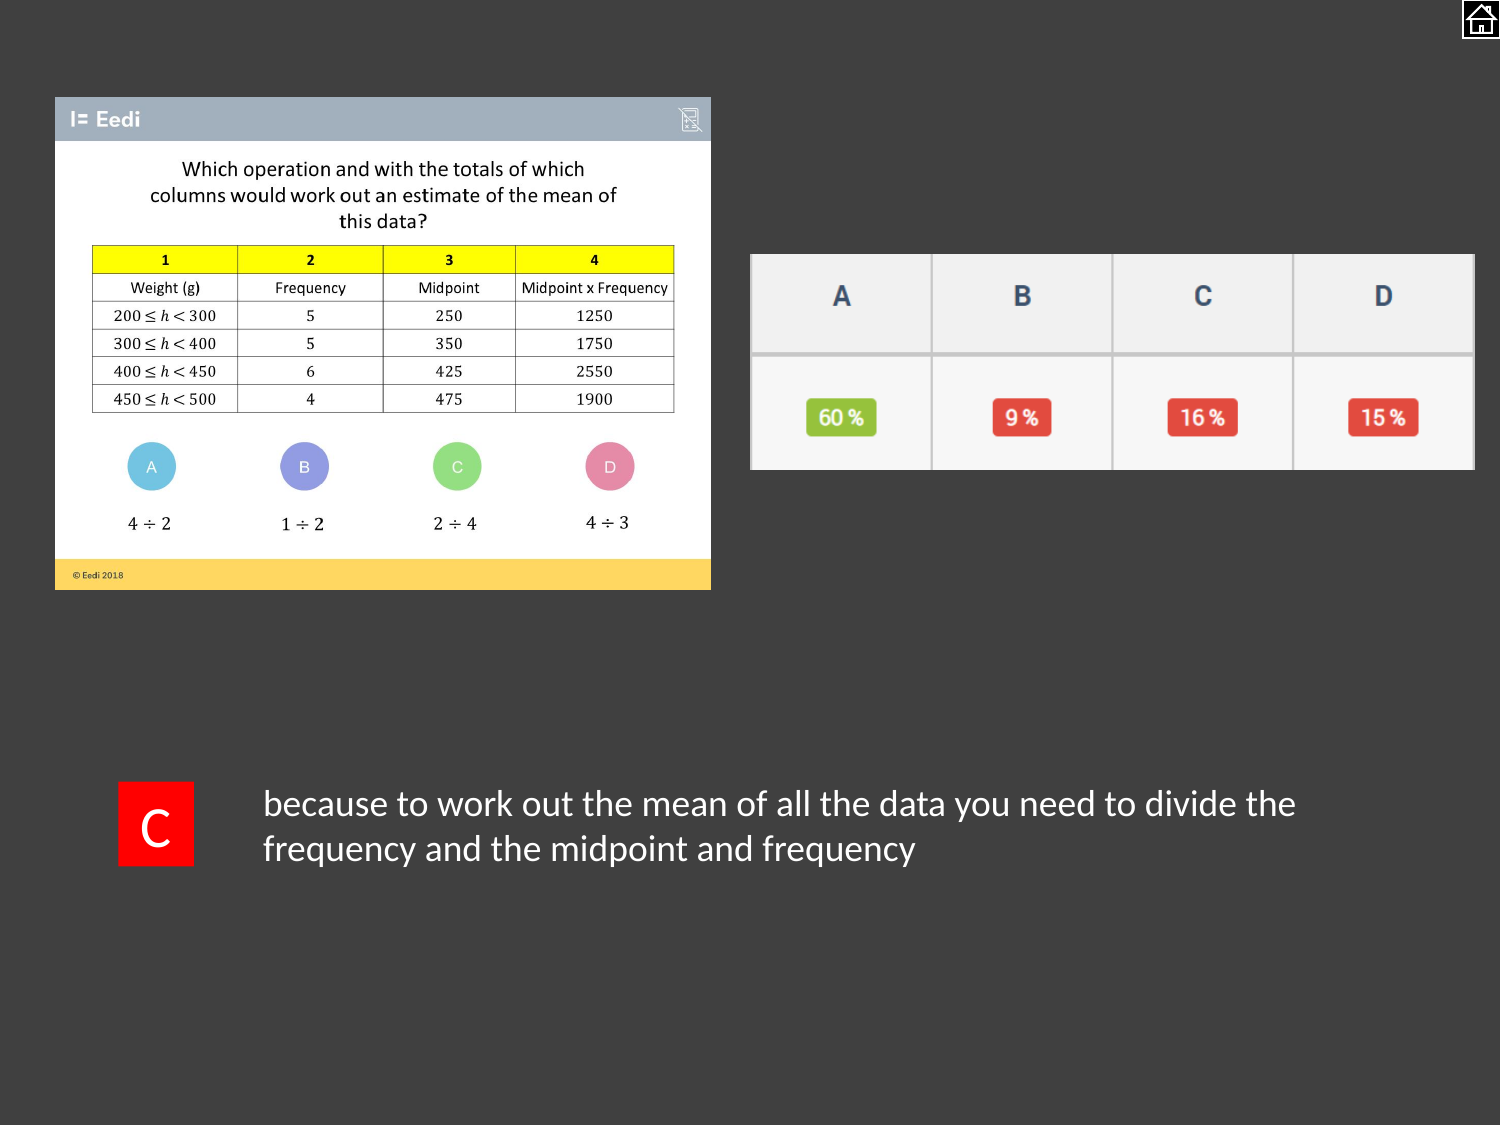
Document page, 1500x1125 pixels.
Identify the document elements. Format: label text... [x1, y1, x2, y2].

text_box C [118, 781, 194, 867]
text_box because to work out the mean of all the data you need to divide the frequency and the midpoint and frequency [248, 771, 1382, 877]
picture [55, 97, 711, 590]
picture [749, 254, 1475, 470]
